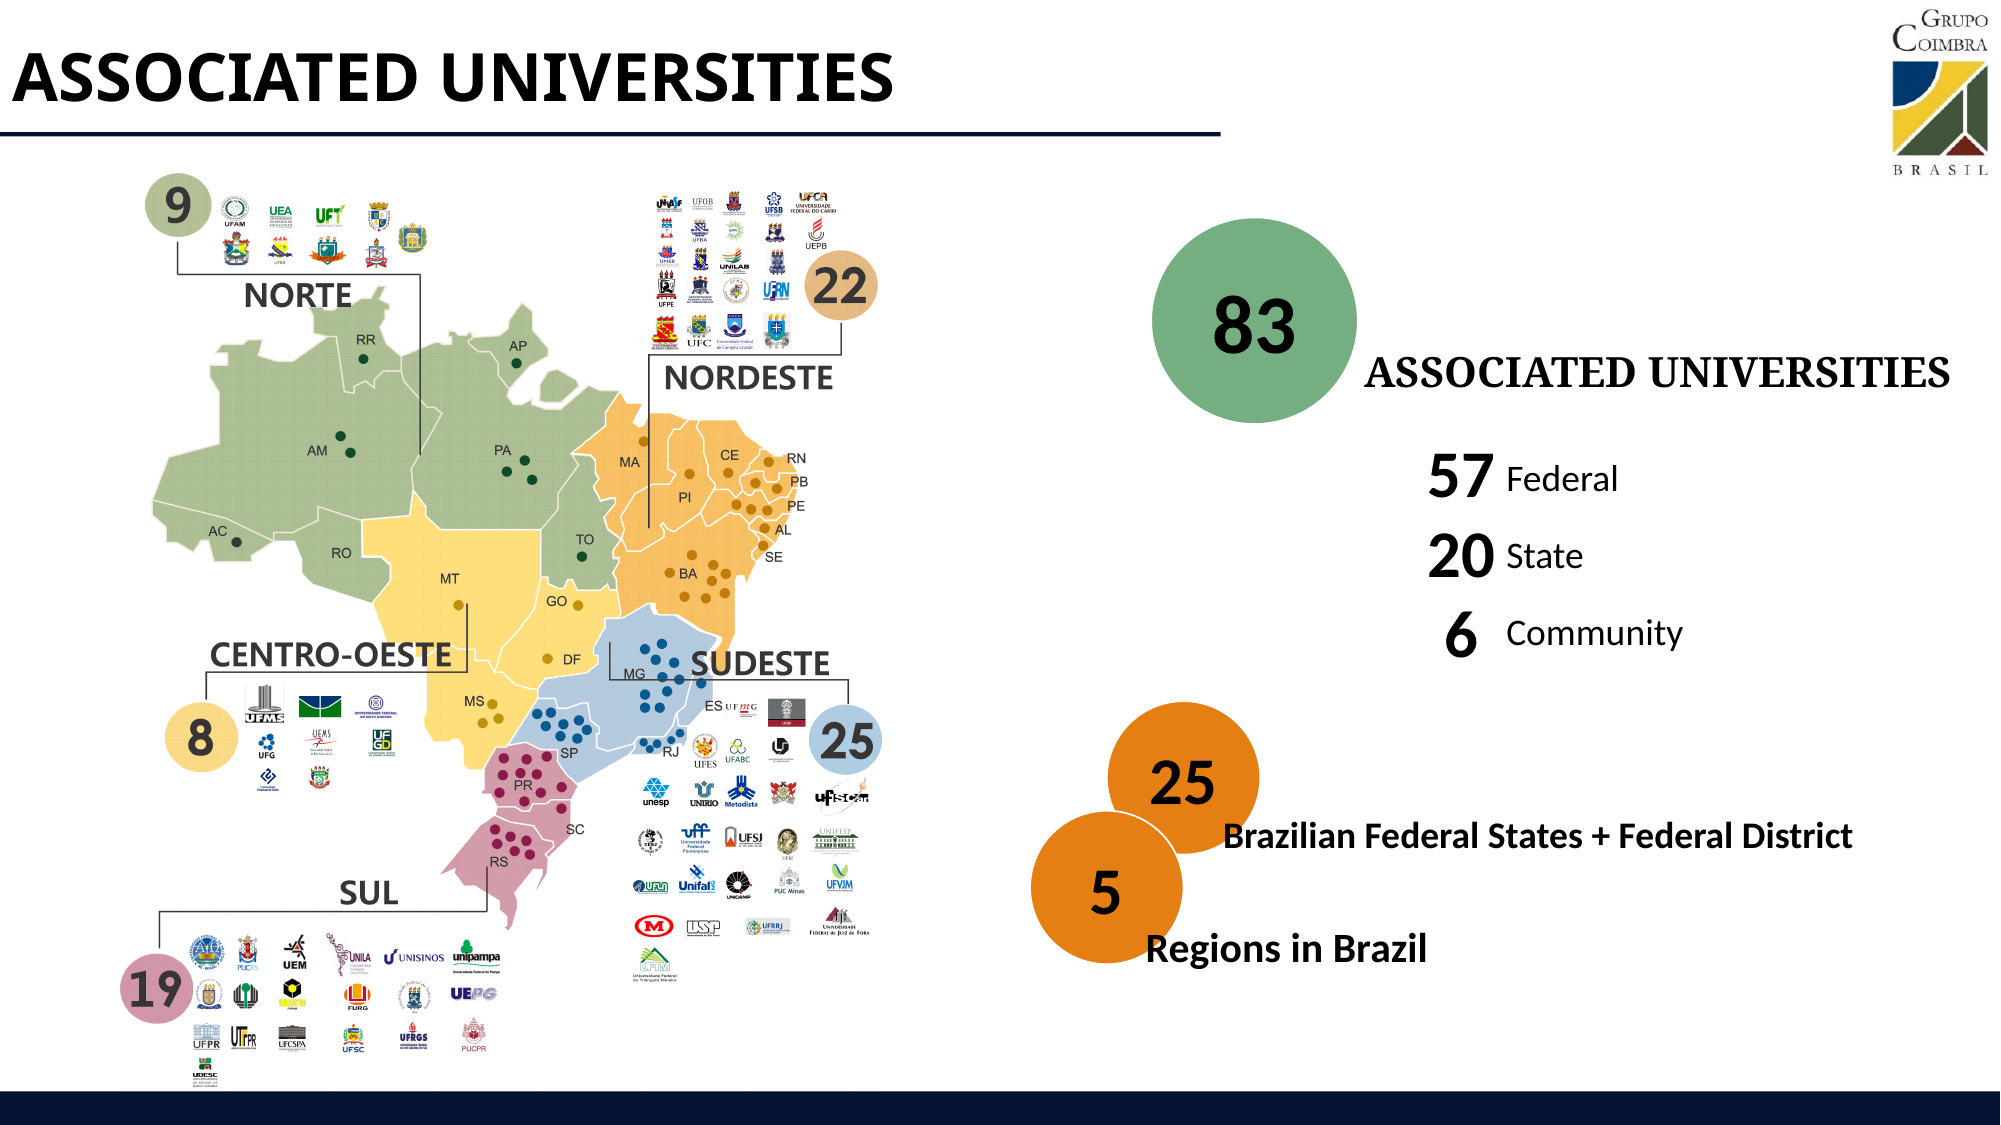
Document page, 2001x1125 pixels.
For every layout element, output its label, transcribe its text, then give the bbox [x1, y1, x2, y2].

text_box Community [1491, 600, 1730, 661]
text_box 83 [1190, 403, 1319, 425]
picture [119, 173, 882, 1089]
text_box Brazilian Federal States + Federal District [1199, 803, 2000, 863]
text_box Federal [1491, 446, 1763, 507]
text_box 57 20 6 [1409, 423, 1513, 679]
text_box 83 [1150, 216, 1359, 378]
text_box ASSOCIATED UNIVERSITIES [1167, 337, 1980, 403]
text_box 25 [1105, 700, 1262, 856]
text_box Regions in Brazil [1130, 913, 1611, 979]
picture [1888, 6, 1992, 178]
title ASSOCIATED UNIVERSITIES [0, 22, 1723, 138]
text_box State [1513, 523, 1730, 584]
text_box 5 [1029, 809, 1185, 966]
